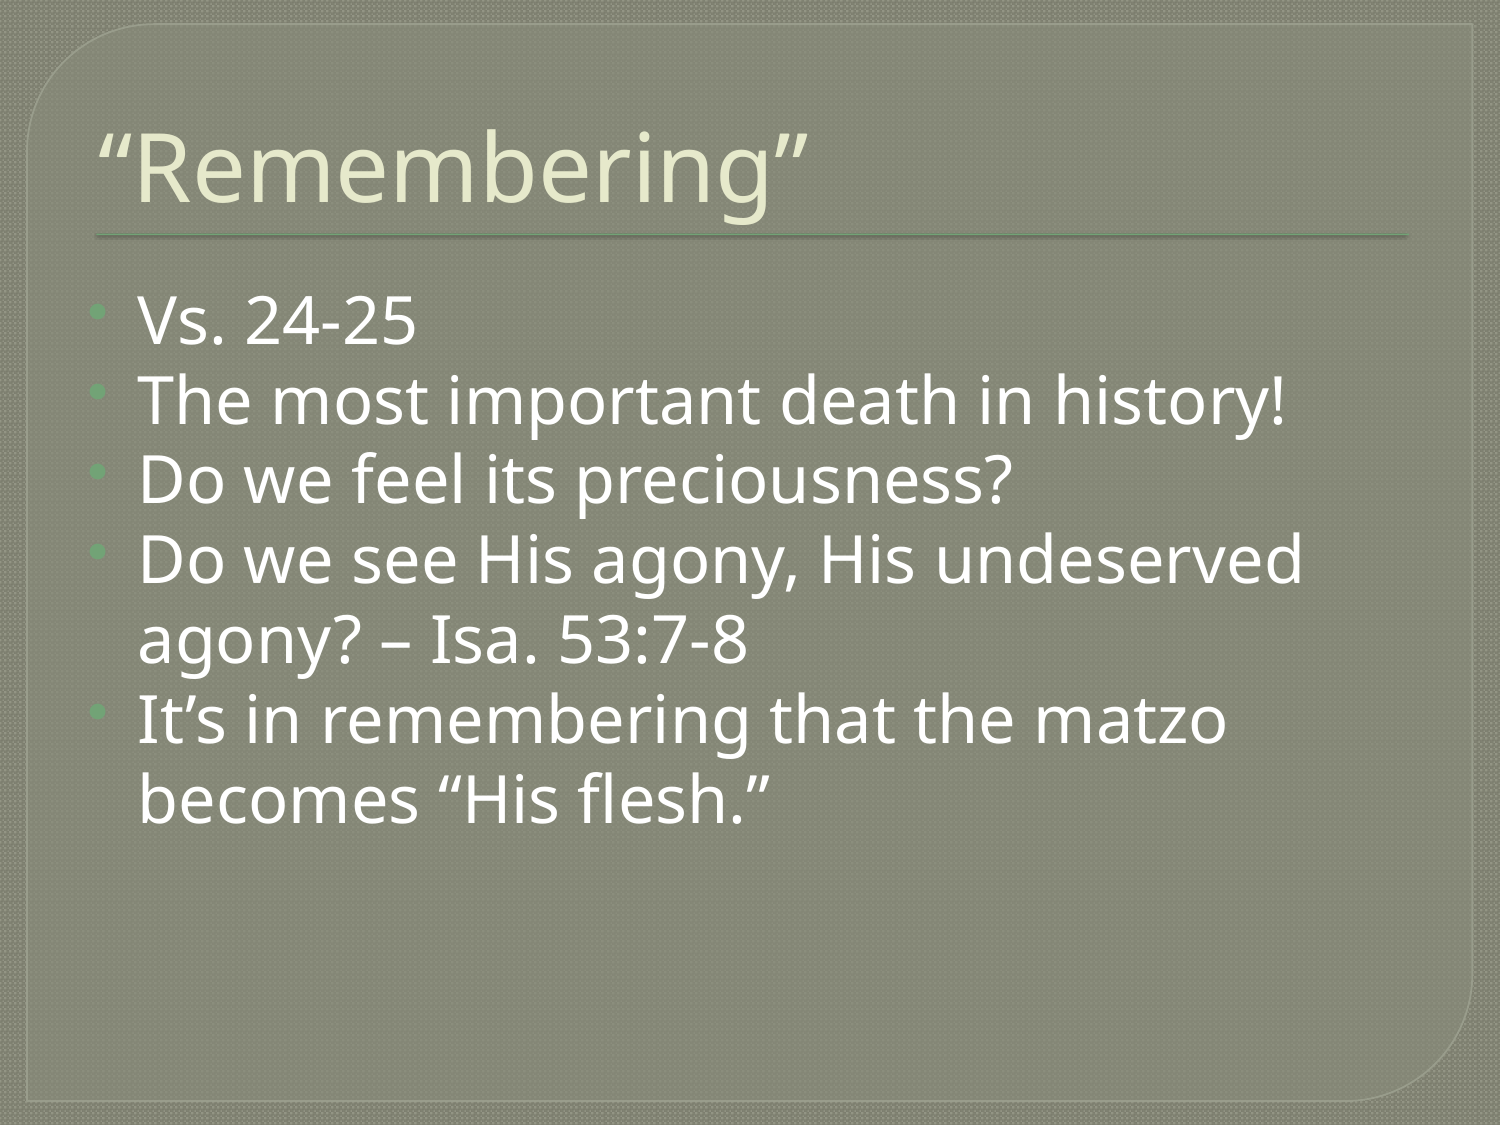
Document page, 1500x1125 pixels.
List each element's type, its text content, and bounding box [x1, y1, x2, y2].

title “Remembering” [75, 41, 1425, 230]
list Vs. 24-25 The most important death in history! Do we feel its preciousness? Do we see His agony, His undeserved agony? – Isa. 53:7-8 It’s in remembering that the matzo becomes “His flesh.” [75, 270, 1425, 1013]
